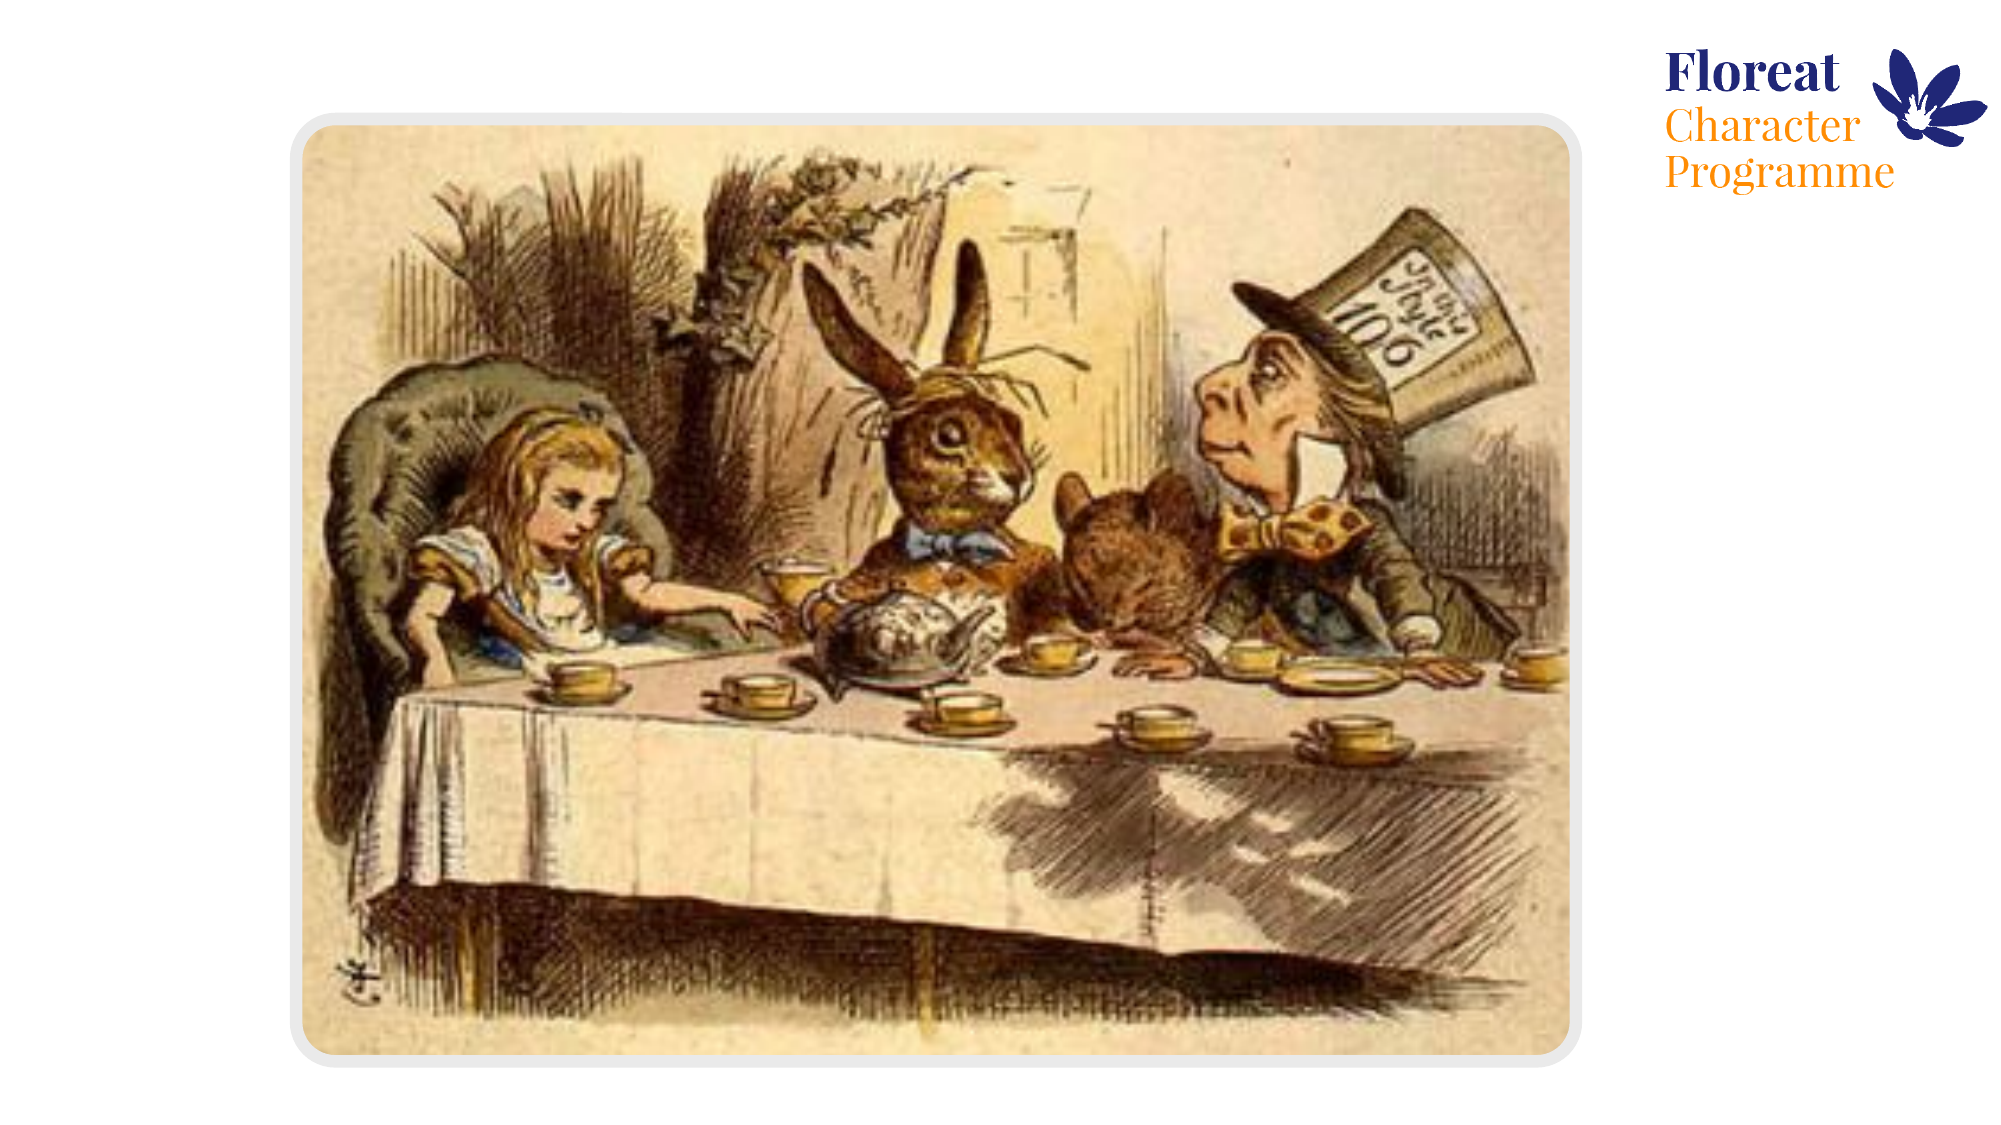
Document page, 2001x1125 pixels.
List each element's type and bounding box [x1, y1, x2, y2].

picture [296, 119, 1576, 1062]
picture [1662, 43, 2000, 195]
